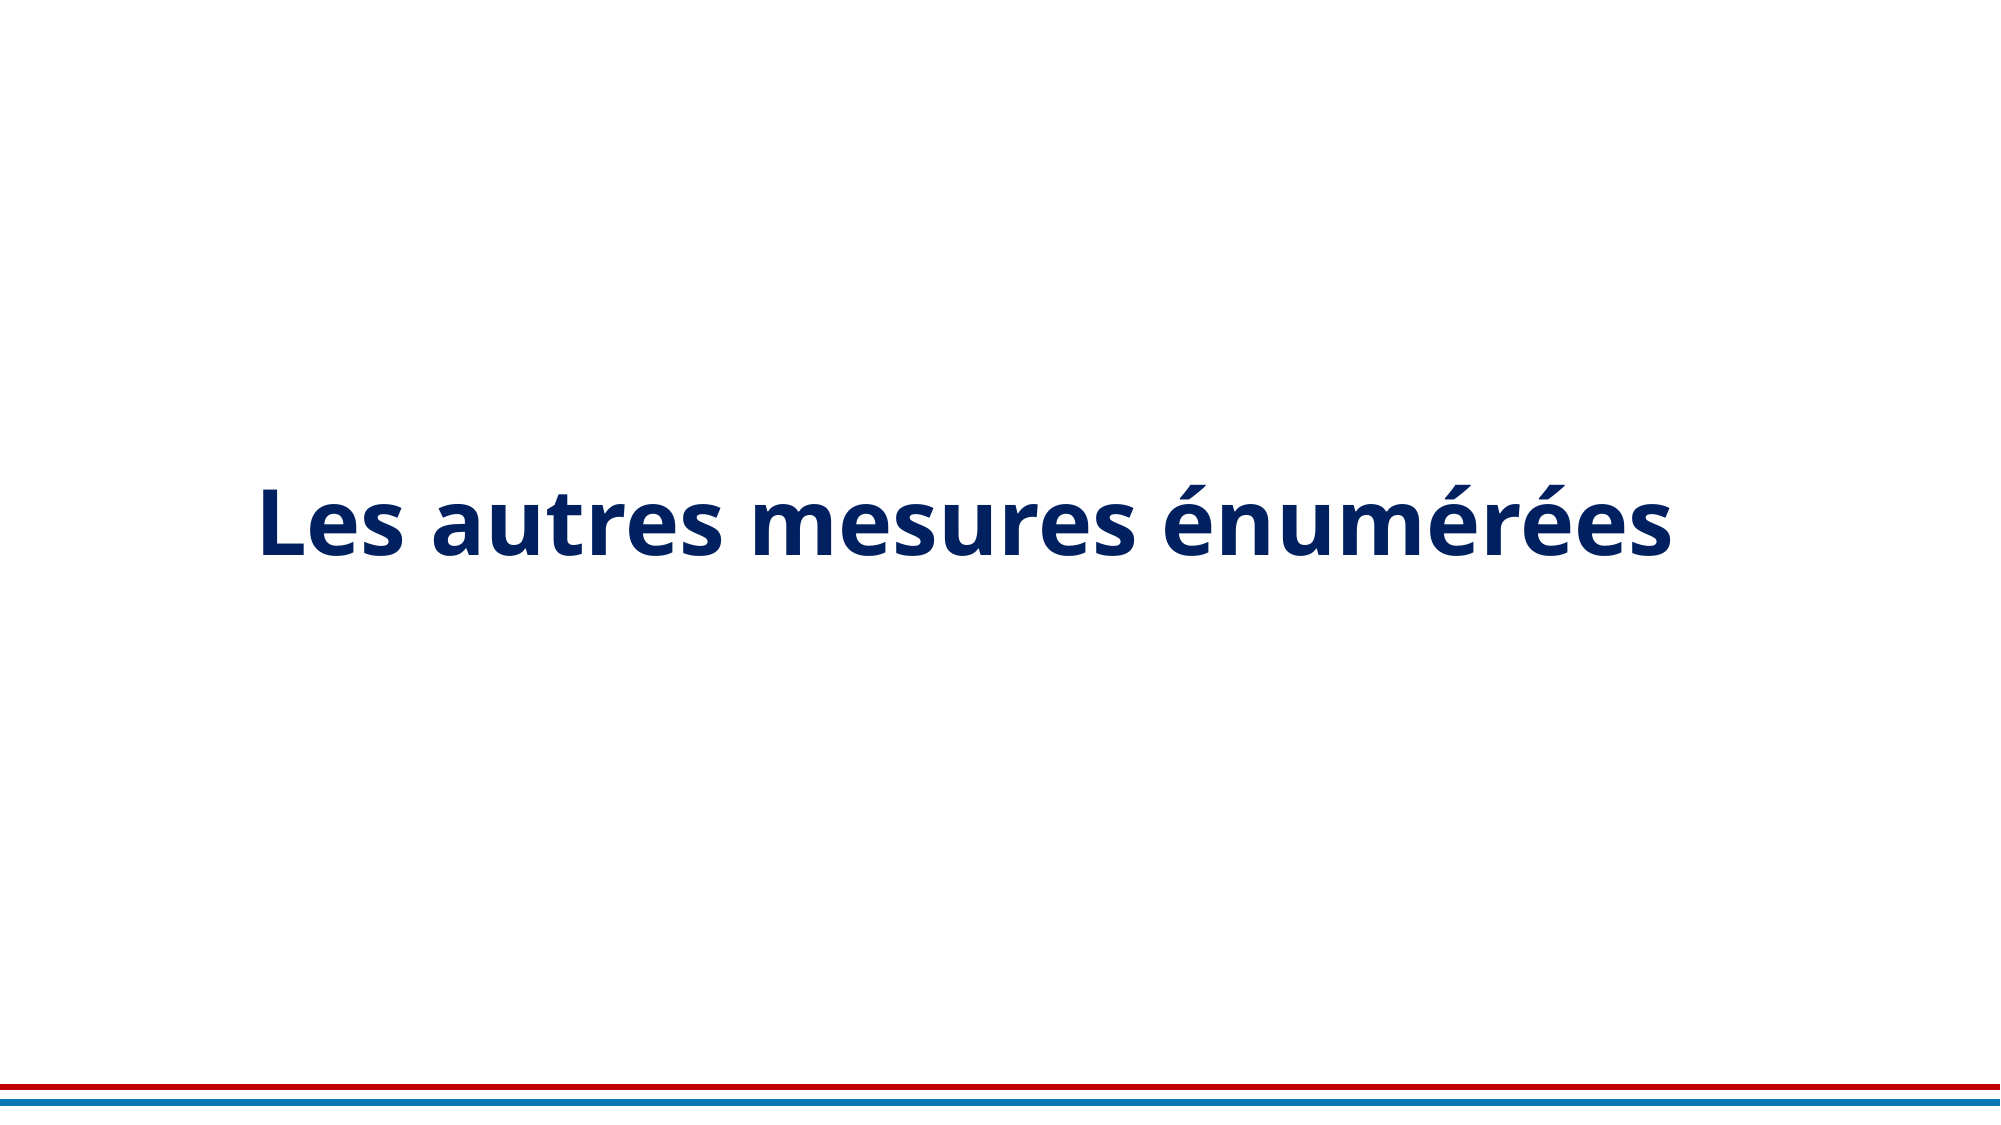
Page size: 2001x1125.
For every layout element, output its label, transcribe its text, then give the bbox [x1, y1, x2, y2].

title Les autres mesures énumérées [240, 416, 1817, 635]
